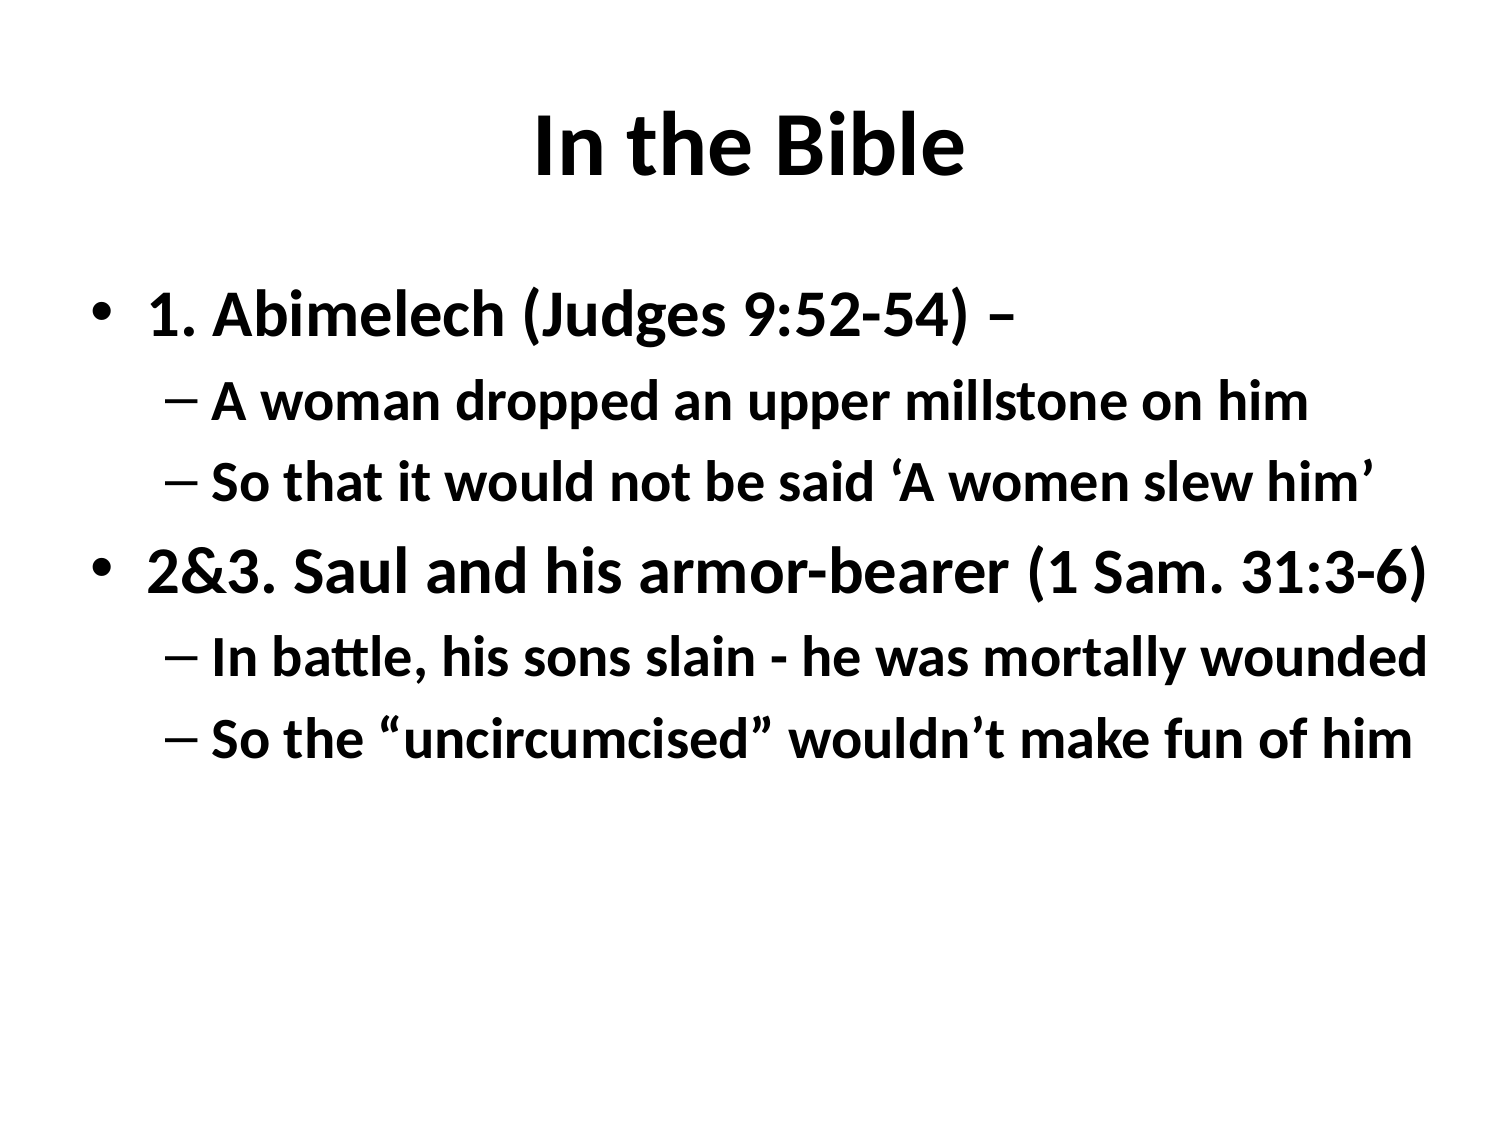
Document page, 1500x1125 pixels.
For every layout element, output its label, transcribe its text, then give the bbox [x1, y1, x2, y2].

list 1. Abimelech (Judges 9:52-54) – A woman dropped an upper millstone on him So that it would not be said ‘A women slew him’ 2&3. Saul and his armor-bearer (1 Sam. 31:3-6) In battle, his sons slain - he was mortally wounded So the “uncircumcised” wouldn’t make fun of him [75, 262, 1450, 1100]
title In the Bible [75, 45, 1425, 233]
